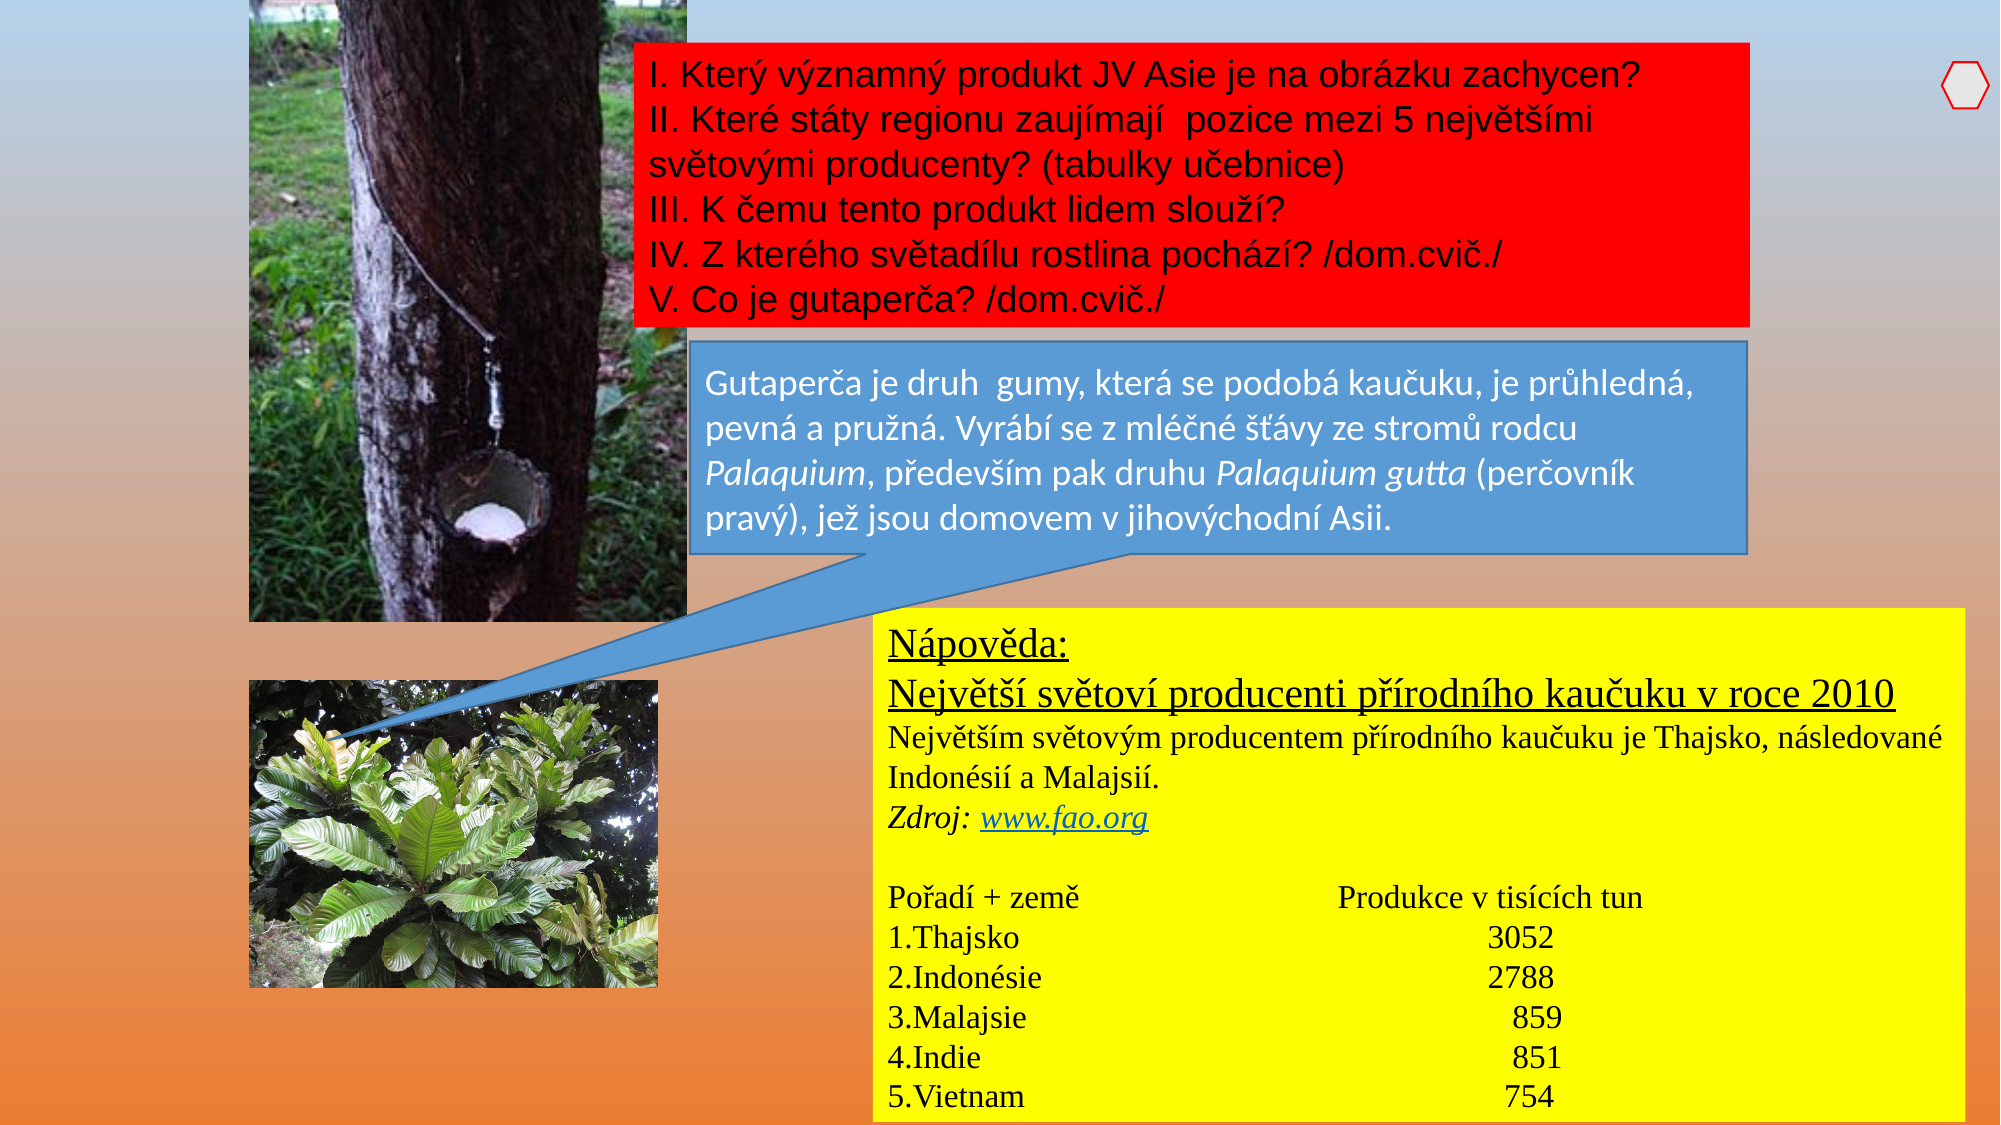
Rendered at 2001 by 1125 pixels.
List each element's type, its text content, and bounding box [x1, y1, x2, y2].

text_box Nápověda: Největší světoví producenti přírodního kaučuku v roce 2010 Největším světovým producentem přírodního kaučuku je Thajsko, následované Indonésií a Malajsií. Zdroj: www.fao.org Pořadí + země Produkce v tisících tun 1.Thajsko 3052 2.Indonésie 2788 3.Malajsie 859 4.Indie 851 5.Vietnam 754 [872, 607, 1966, 1122]
picture [249, 0, 687, 622]
text_box [1940, 61, 1991, 110]
text_box I. Který významný produkt JV Asie je na obrázku zachycen? II. Které státy regionu zaujímají pozice mezi 5 největšími světovými producenty? (tabulky učebnice) III. K čemu tento produkt lidem slouží? IV. Z kterého světadílu rostlina pochází? /dom.cvič./ V. Co je gutaperča? /dom.cvič./ [687, 42, 1750, 328]
picture [249, 680, 658, 988]
text_box Gutaperča je druh gumy, která se podobá kaučuku, je průhledná, pevná a pružná. Vyrábí se z mléčné šťávy ze stromů rodcu Palaquium, především pak druhu Palaquium gutta (perčovník pravý), jež jsou domovem v jihovýchodní Asii. [498, 340, 1749, 680]
